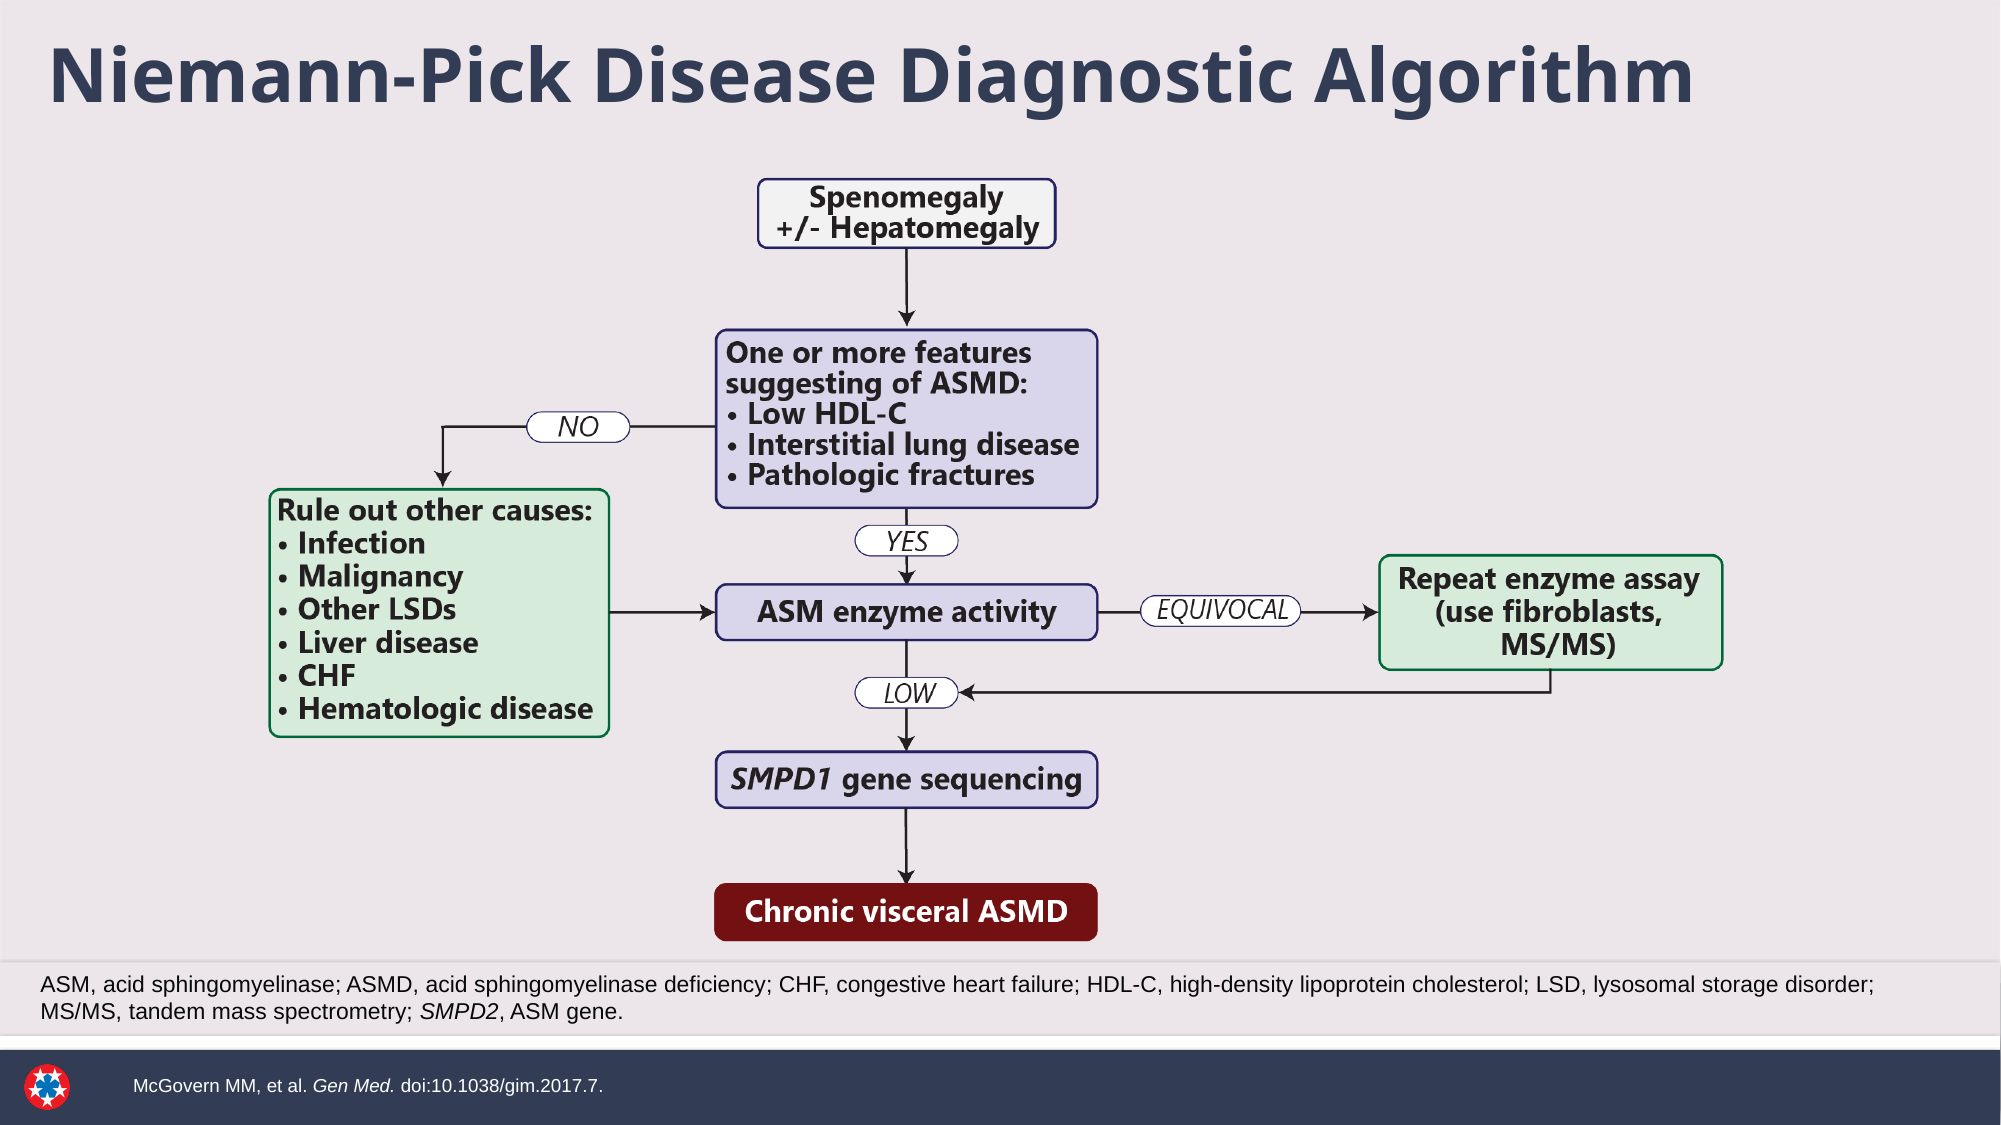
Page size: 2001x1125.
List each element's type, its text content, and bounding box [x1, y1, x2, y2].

picture [0, 0, 2001, 1125]
picture [24, 1064, 70, 1110]
title Niemann-Pick Disease Diagnostic Algorithm [47, 13, 1953, 125]
list McGovern MM, et al. Gen Med. doi:10.1038/gim.2017.7. [133, 1050, 1953, 1104]
text_box ASM, acid sphingomyelinase; ASMD, acid sphingomyelinase deficiency; CHF, congestive heart failure; HDL-C, high-density lipoprotein cholesterol; LSD, lysosomal storage disorder; MS/MS, tandem mass spectrometry; SMPD2, ASM gene. [25, 962, 1953, 1032]
